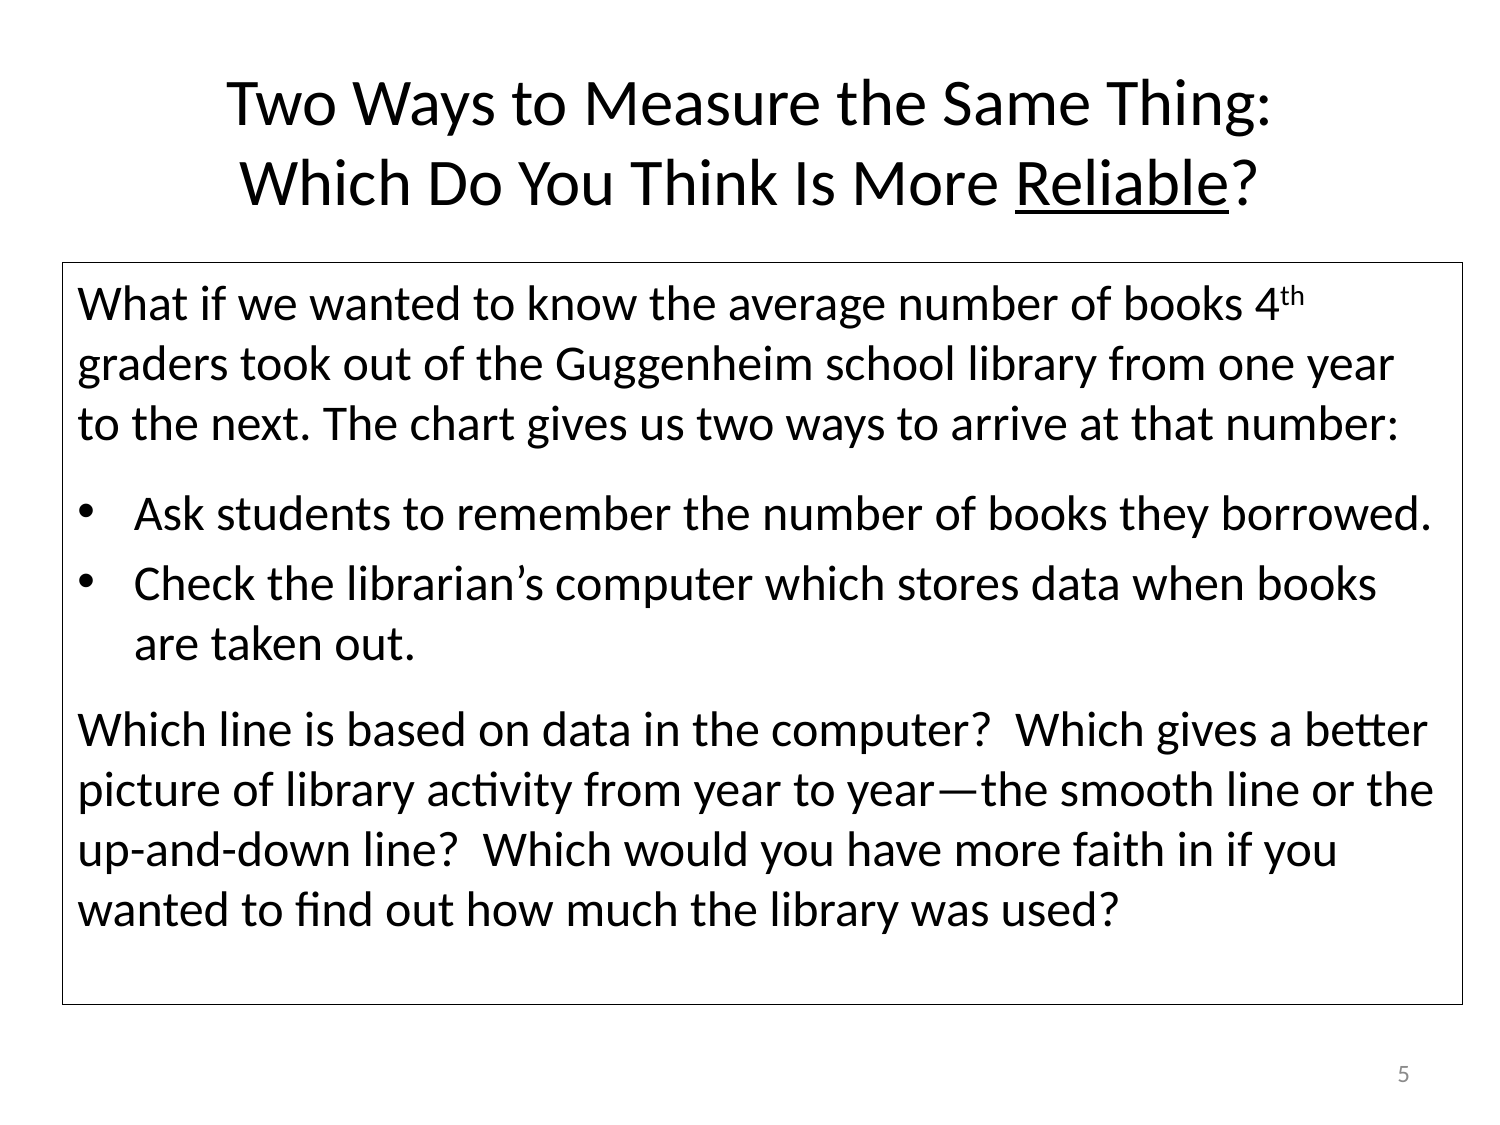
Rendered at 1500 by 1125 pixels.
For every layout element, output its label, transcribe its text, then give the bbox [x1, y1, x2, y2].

slide_number 5 [1074, 1042, 1425, 1103]
title Two Ways to Measure the Same Thing: Which Do You Think Is More Reliable? [75, 45, 1425, 233]
list What if we wanted to know the average number of books 4th graders took out of the Guggenheim school library from one year to the next. The chart gives us two ways to arrive at that number: Ask students to remember the number of books they borrowed. Check the librarian’s computer which stores data when books are taken out. Which line is based on data in the computer? Which gives a better picture of library activity from year to year—the smooth line or the up-and-down line? Which would you have more faith in if you wanted to find out how much the library was used? [62, 262, 1463, 1005]
